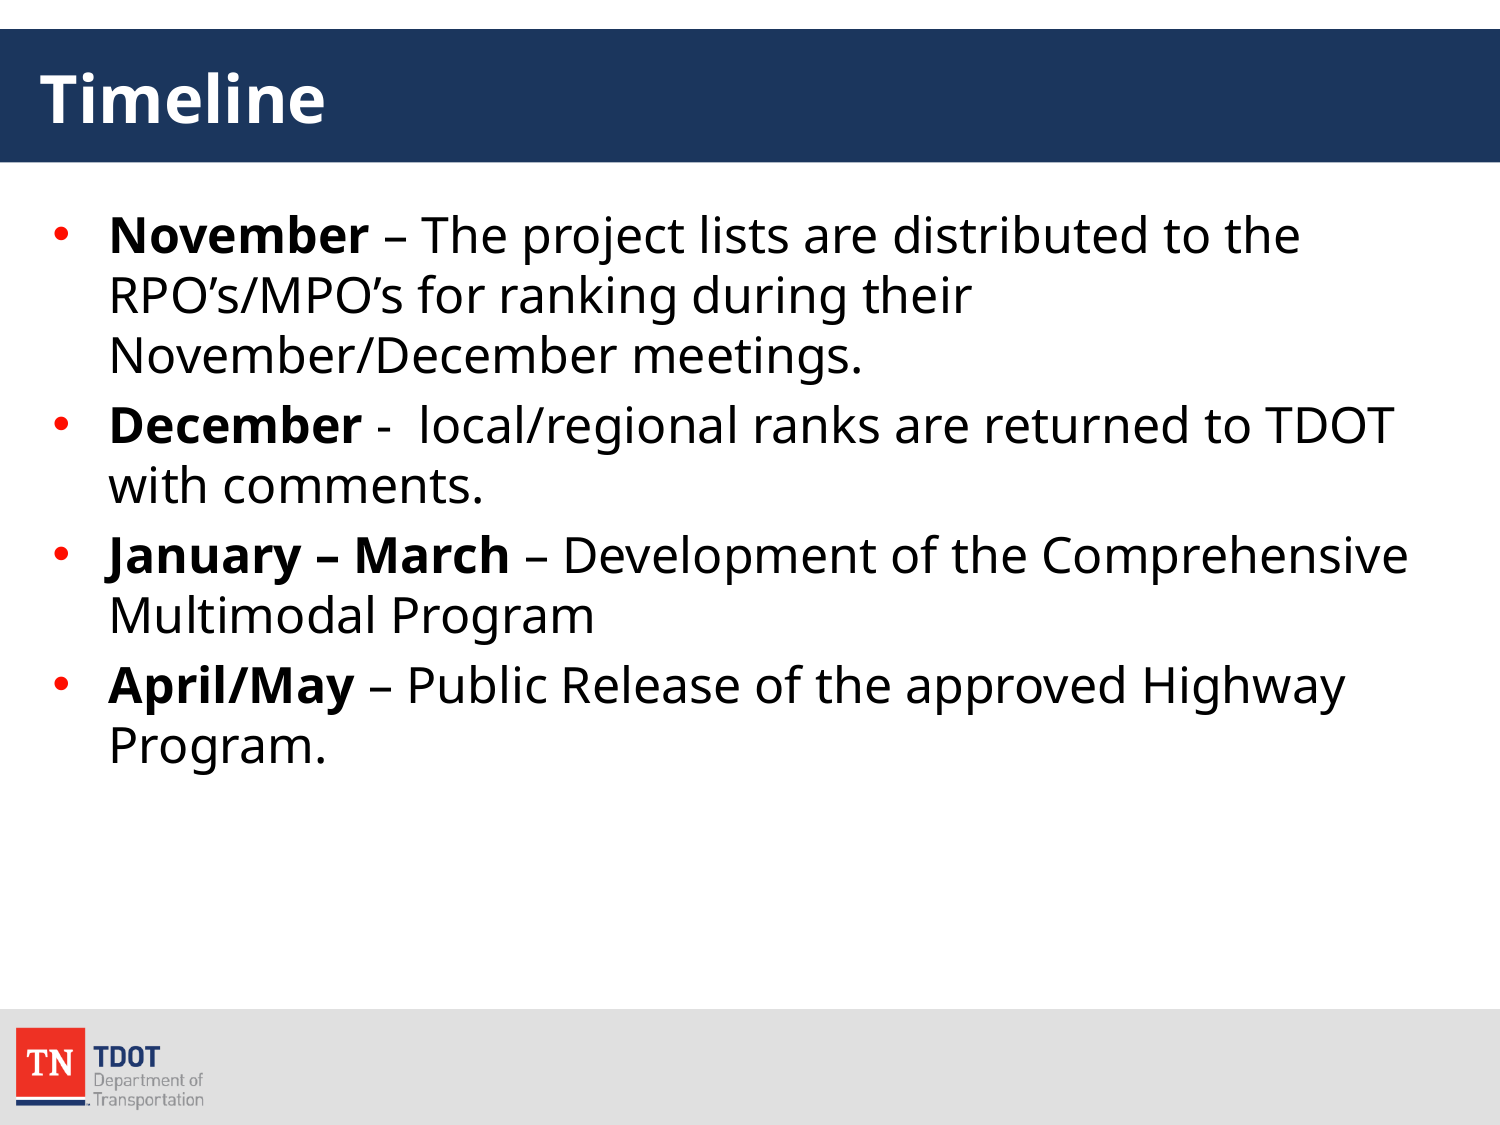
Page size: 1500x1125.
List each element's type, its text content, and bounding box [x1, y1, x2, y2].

picture [6, 1009, 216, 1125]
title Timeline [24, 29, 1475, 165]
list November – The project lists are distributed to the RPO’s/MPO’s for ranking during their November/December meetings. December - local/regional ranks are returned to TDOT with comments. January – March – Development of the Comprehensive Multimodal Program April/May – Public Release of the approved Highway Program. [37, 195, 1475, 1010]
